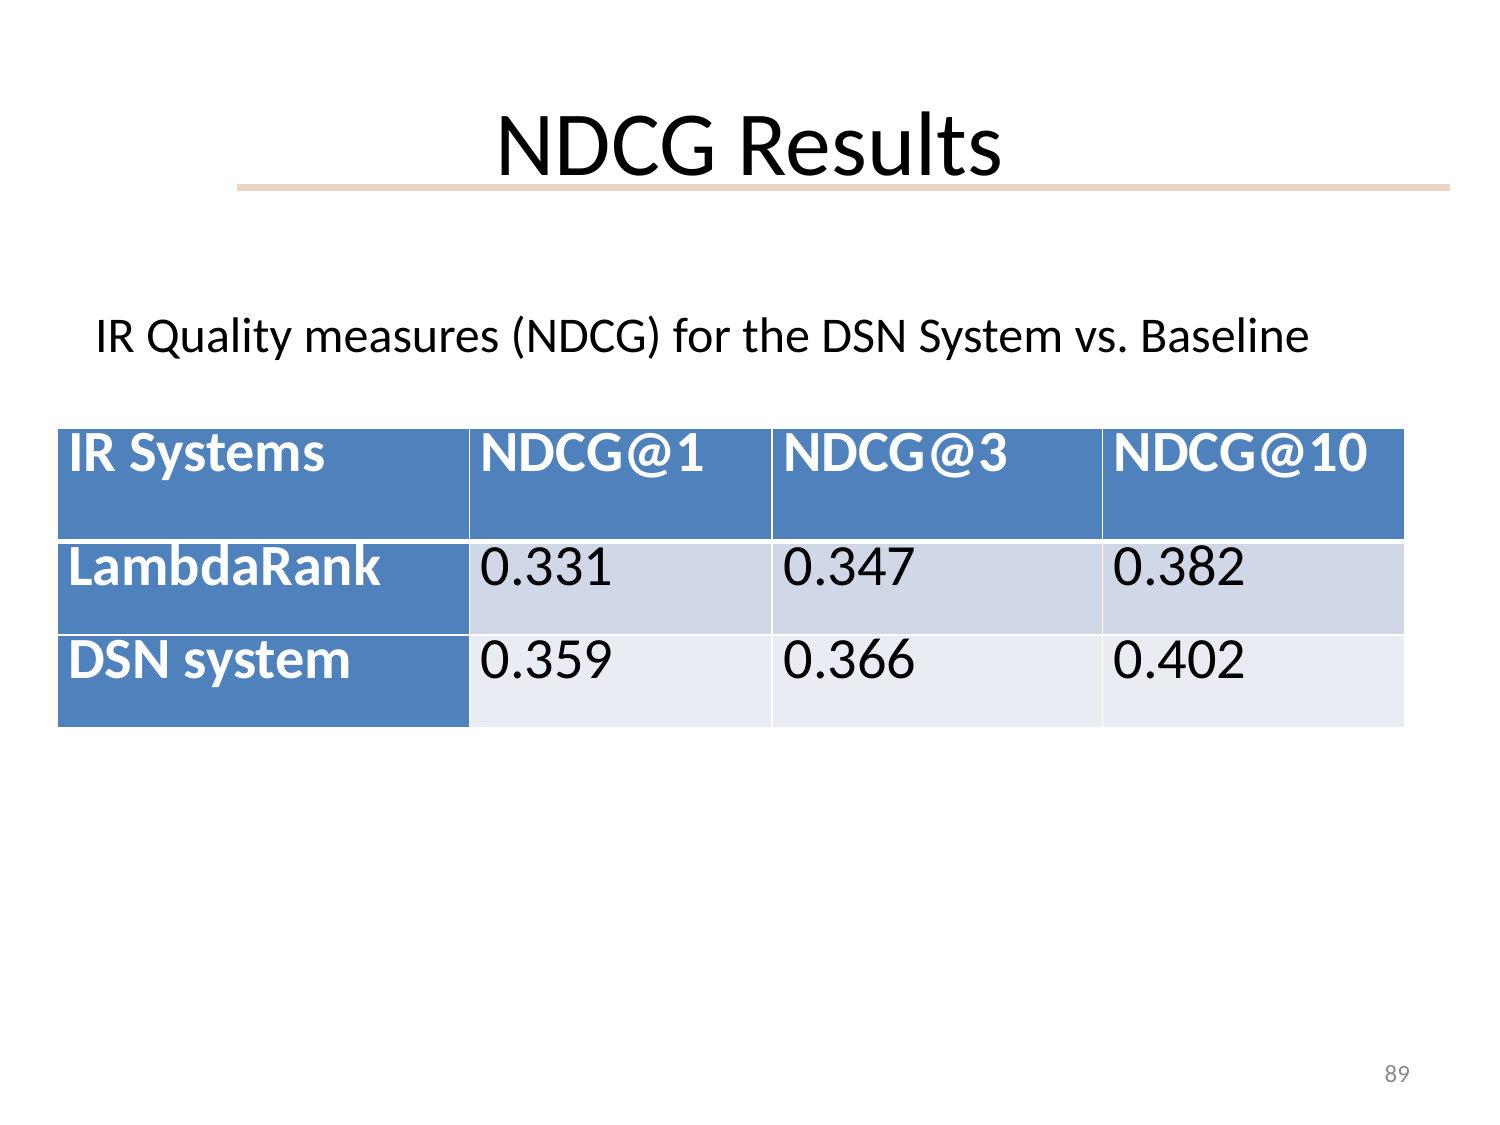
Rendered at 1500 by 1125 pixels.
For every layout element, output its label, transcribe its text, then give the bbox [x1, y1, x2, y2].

table_cell 0.331 [470, 544, 771, 634]
table_cell 0.366 [773, 636, 1102, 727]
table_header NDCG@10 [1103, 429, 1404, 539]
table_cell 0.359 [470, 636, 771, 727]
title NDCG Results [75, 45, 1425, 233]
table_cell DSN system [58, 636, 469, 727]
table_header NDCG@1 [470, 429, 771, 539]
table_cell 0.382 [1103, 544, 1404, 634]
table_cell LambdaRank [58, 544, 469, 634]
table_cell 0.347 [773, 544, 1102, 634]
text_box IR Quality measures (NDCG) for the DSN System vs. Baseline [80, 294, 1338, 370]
slide_number 89 [1074, 1042, 1425, 1103]
table_header IR Systems [58, 429, 469, 539]
table_cell 0.402 [1103, 636, 1404, 727]
table_header NDCG@3 [773, 429, 1102, 539]
list [75, 262, 1425, 1005]
